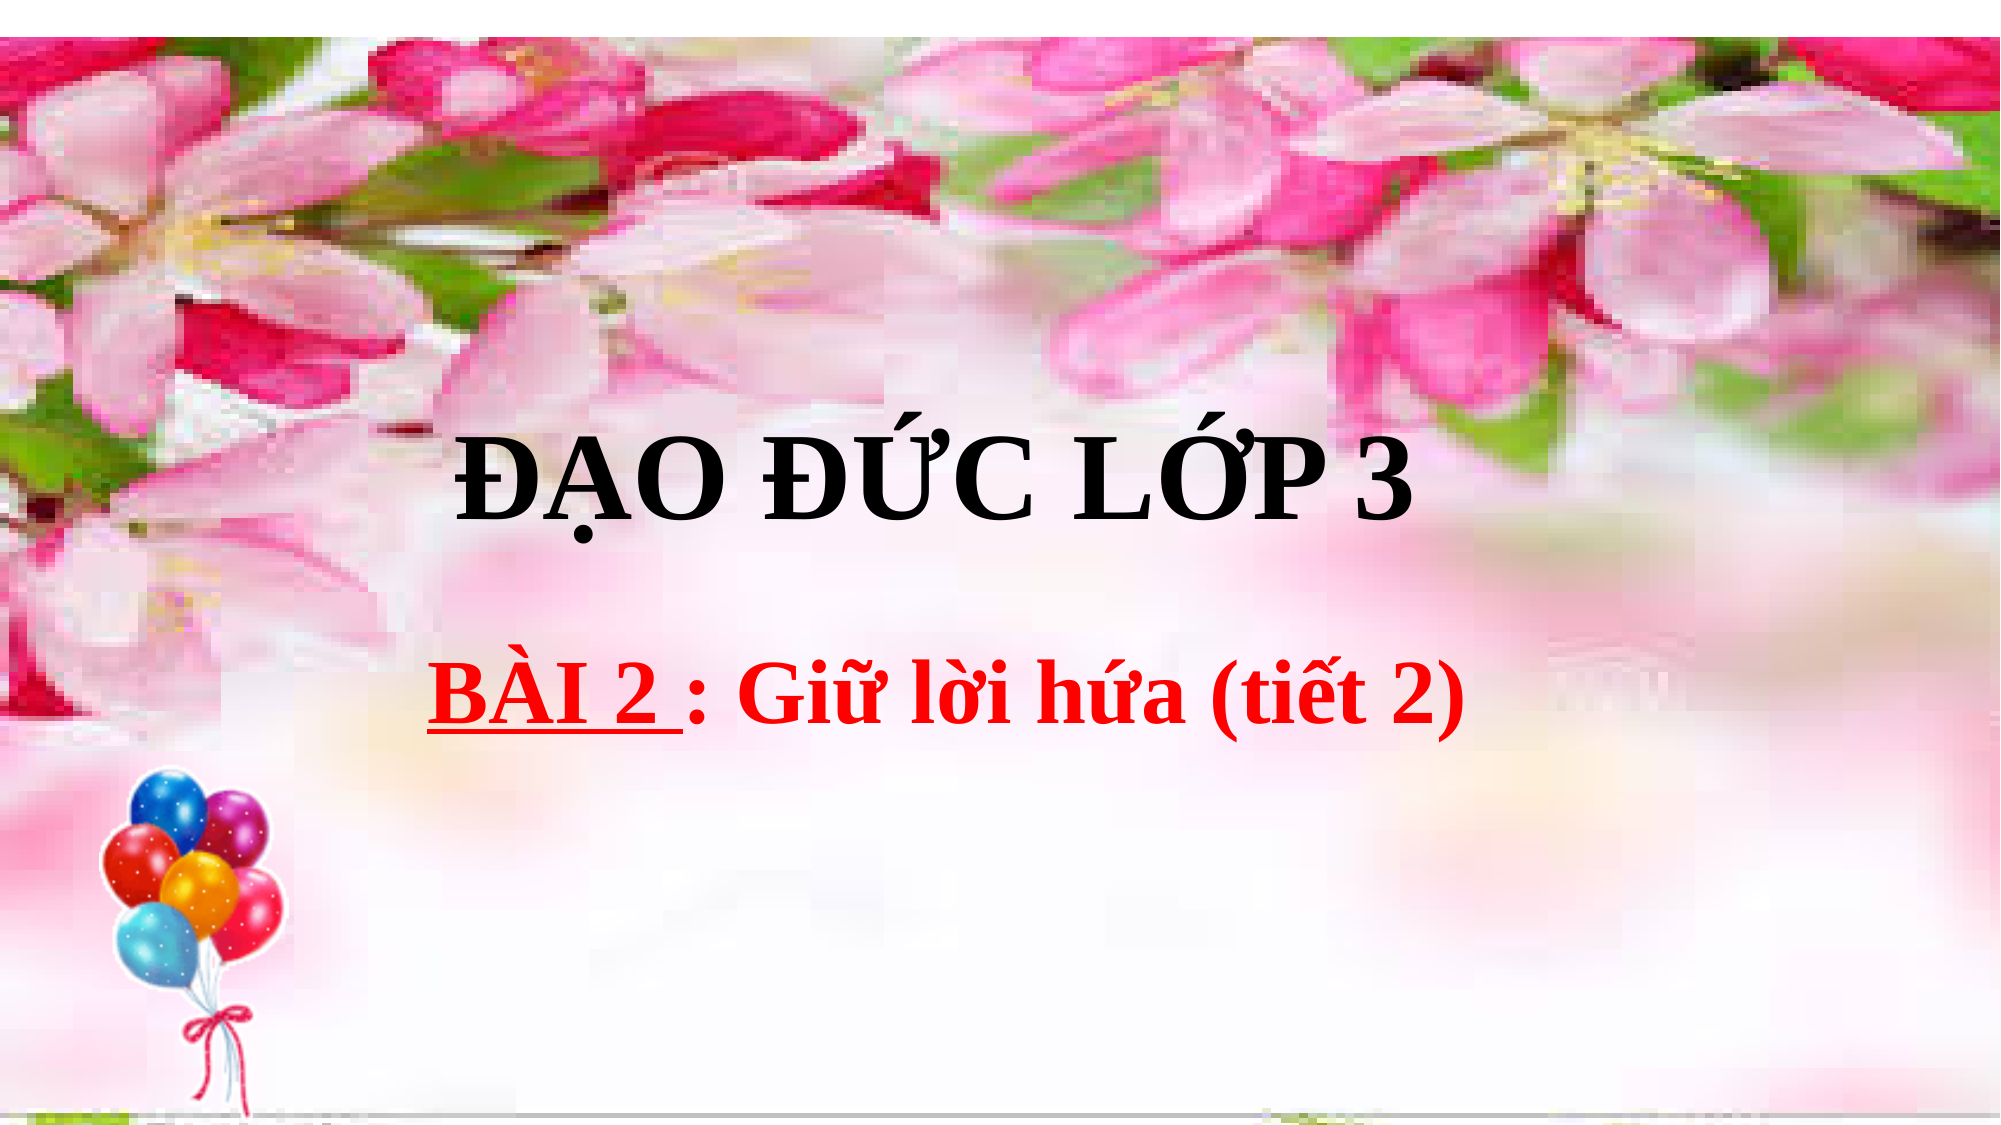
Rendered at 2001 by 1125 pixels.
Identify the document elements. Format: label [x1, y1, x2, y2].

list [0, 37, 2000, 1125]
picture [99, 756, 289, 1125]
